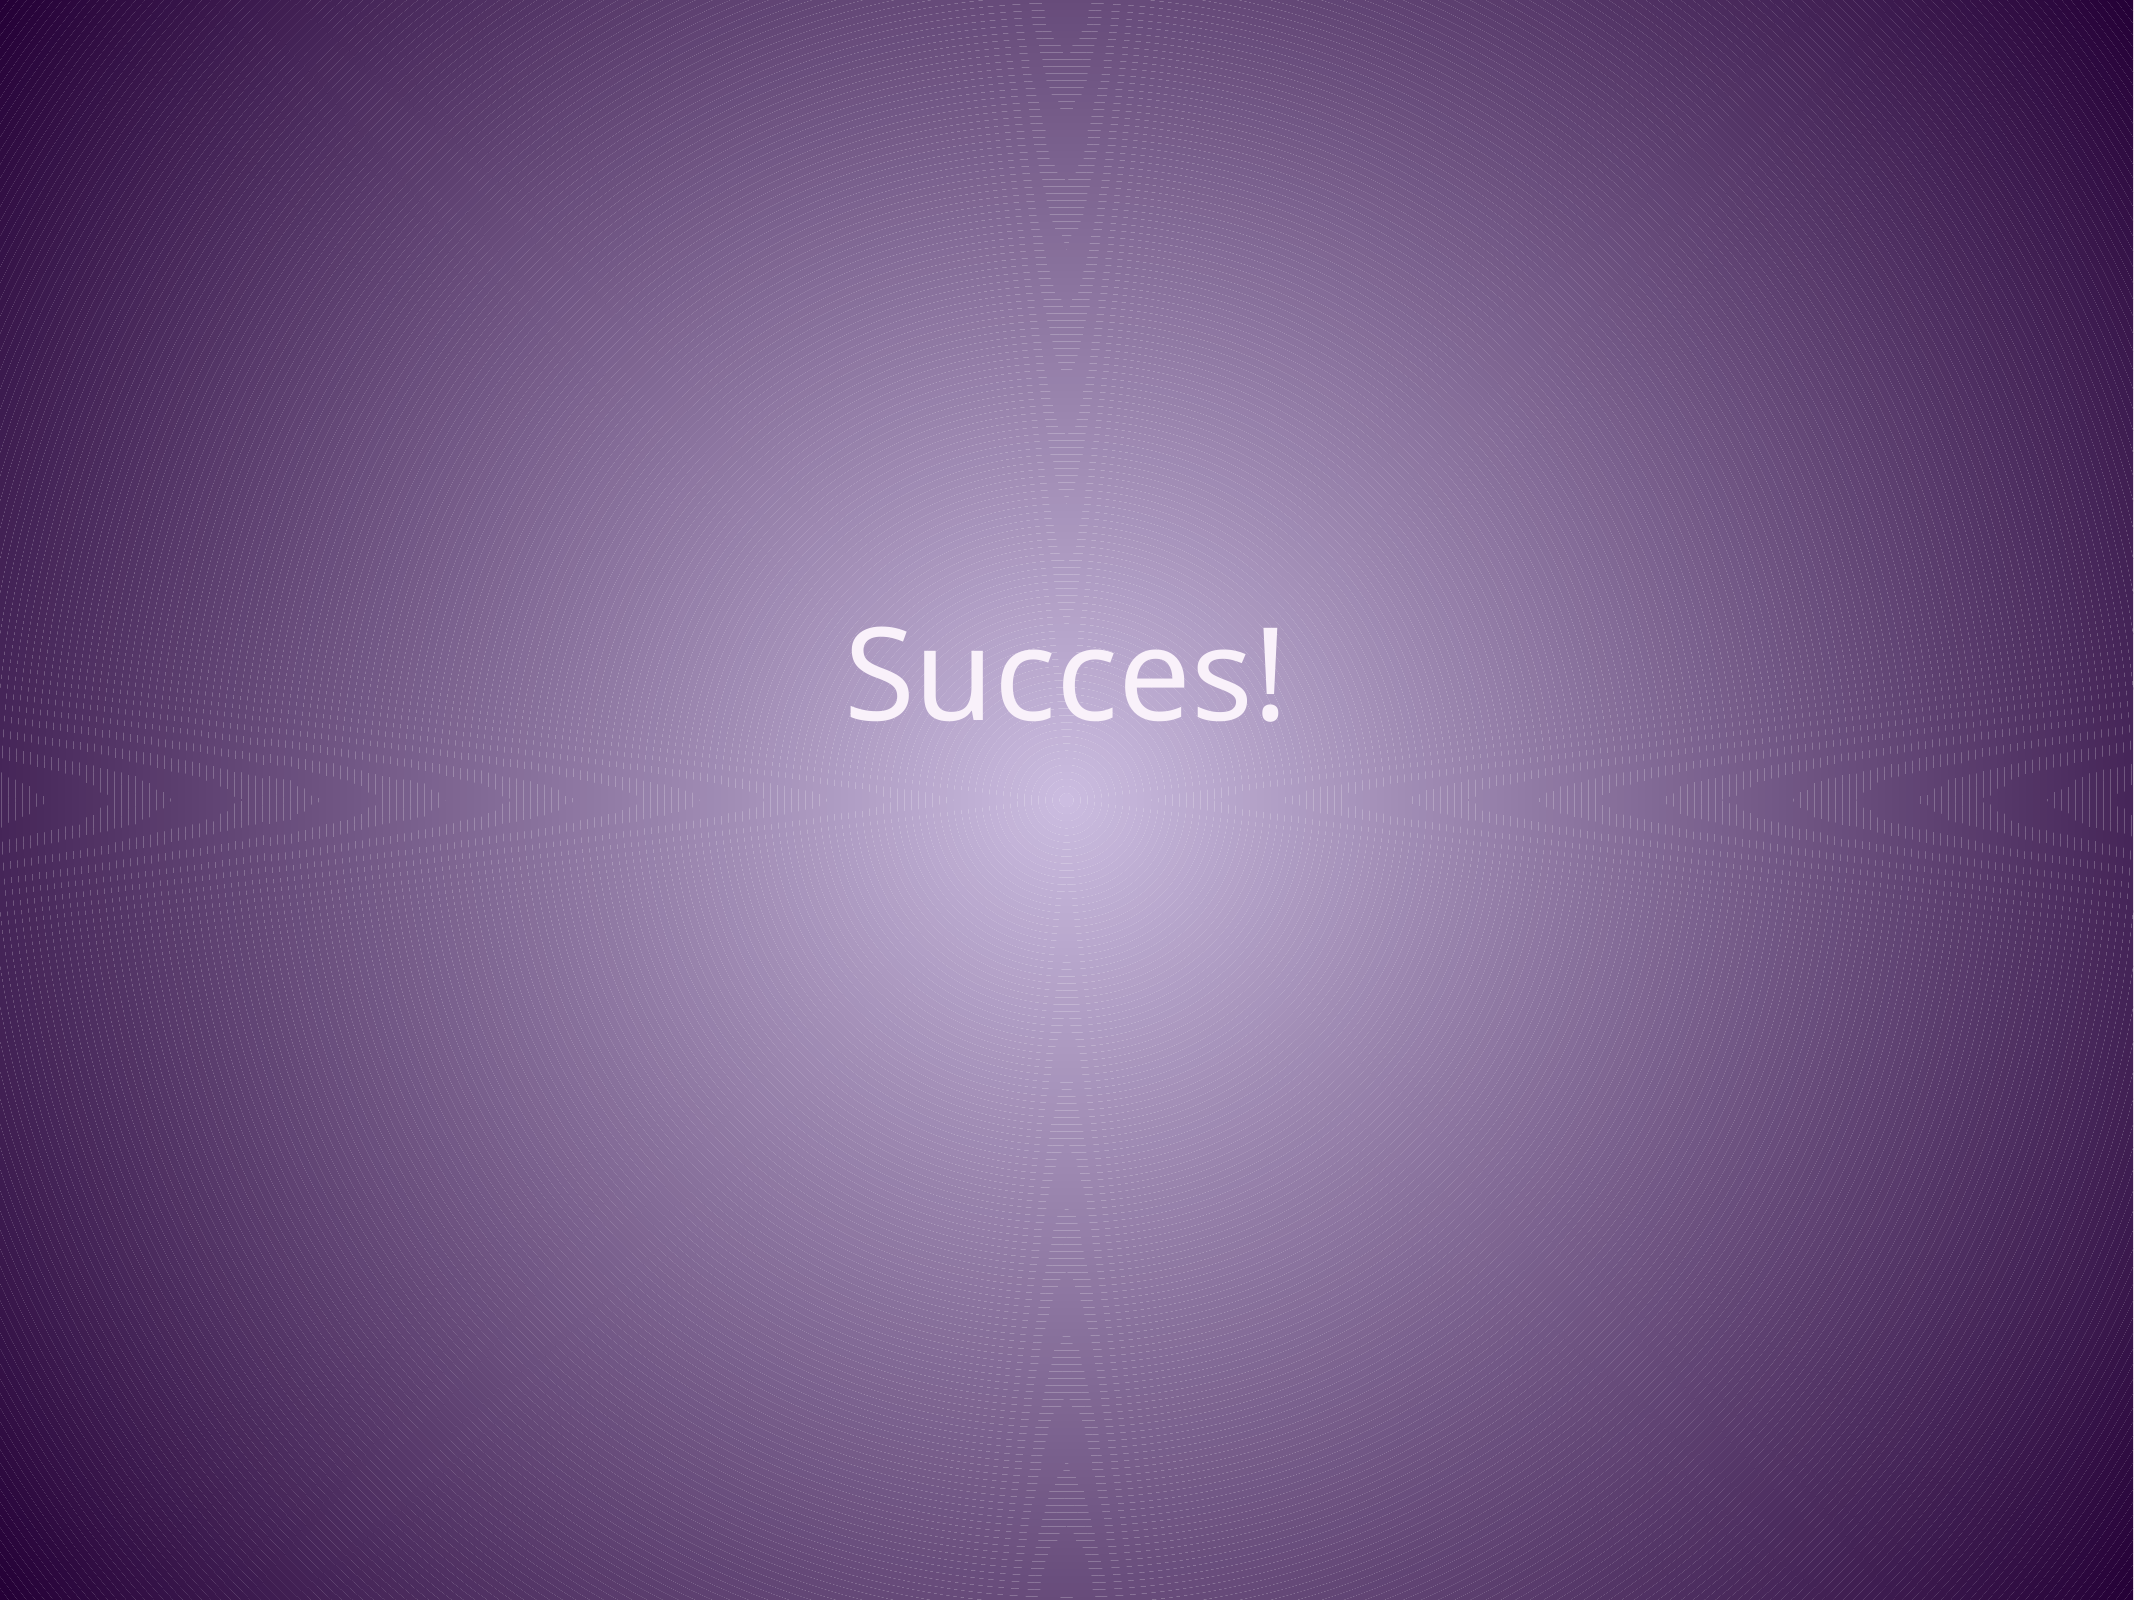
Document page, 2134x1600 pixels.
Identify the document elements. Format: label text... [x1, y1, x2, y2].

title Succes! [159, 496, 1974, 841]
